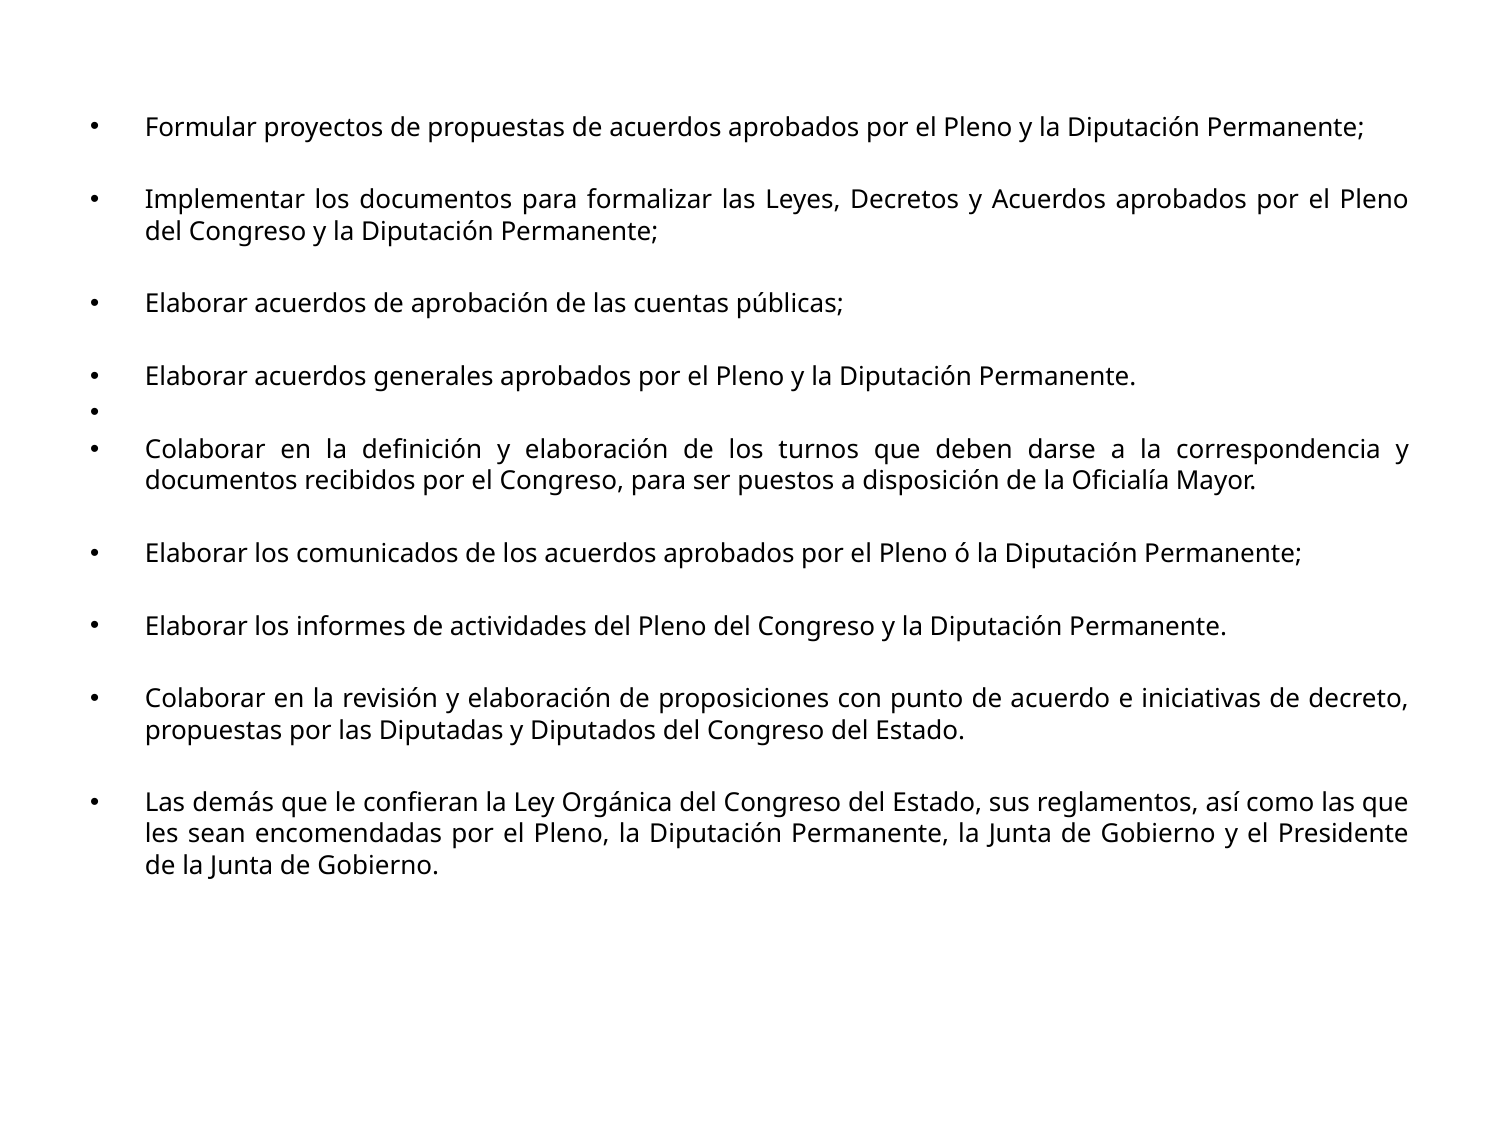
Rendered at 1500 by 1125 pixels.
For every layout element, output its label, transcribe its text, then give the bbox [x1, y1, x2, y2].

list Formular proyectos de propuestas de acuerdos aprobados por el Pleno y la Diputación Permanente; Implementar los documentos para formalizar las Leyes, Decretos y Acuerdos aprobados por el Pleno del Congreso y la Diputación Permanente; Elaborar acuerdos de aprobación de las cuentas públicas; Elaborar acuerdos generales aprobados por el Pleno y la Diputación Permanente. Colaborar en la definición y elaboración de los turnos que deben darse a la correspondencia y documentos recibidos por el Congreso, para ser puestos a disposición de la Oficialía Mayor. Elaborar los comunicados de los acuerdos aprobados por el Pleno ó la Diputación Permanente; Elaborar los informes de actividades del Pleno del Congreso y la Diputación Permanente. Colaborar en la revisión y elaboración de proposiciones con punto de acuerdo e iniciativas de decreto, propuestas por las Diputadas y Diputados del Congreso del Estado. Las demás que le confieran la Ley Orgánica del Congreso del Estado, sus reglamentos, así como las que les sean encomendadas por el Pleno, la Diputación Permanente, la Junta de Gobierno y el Presidente de la Junta de Gobierno. [75, 66, 1425, 917]
